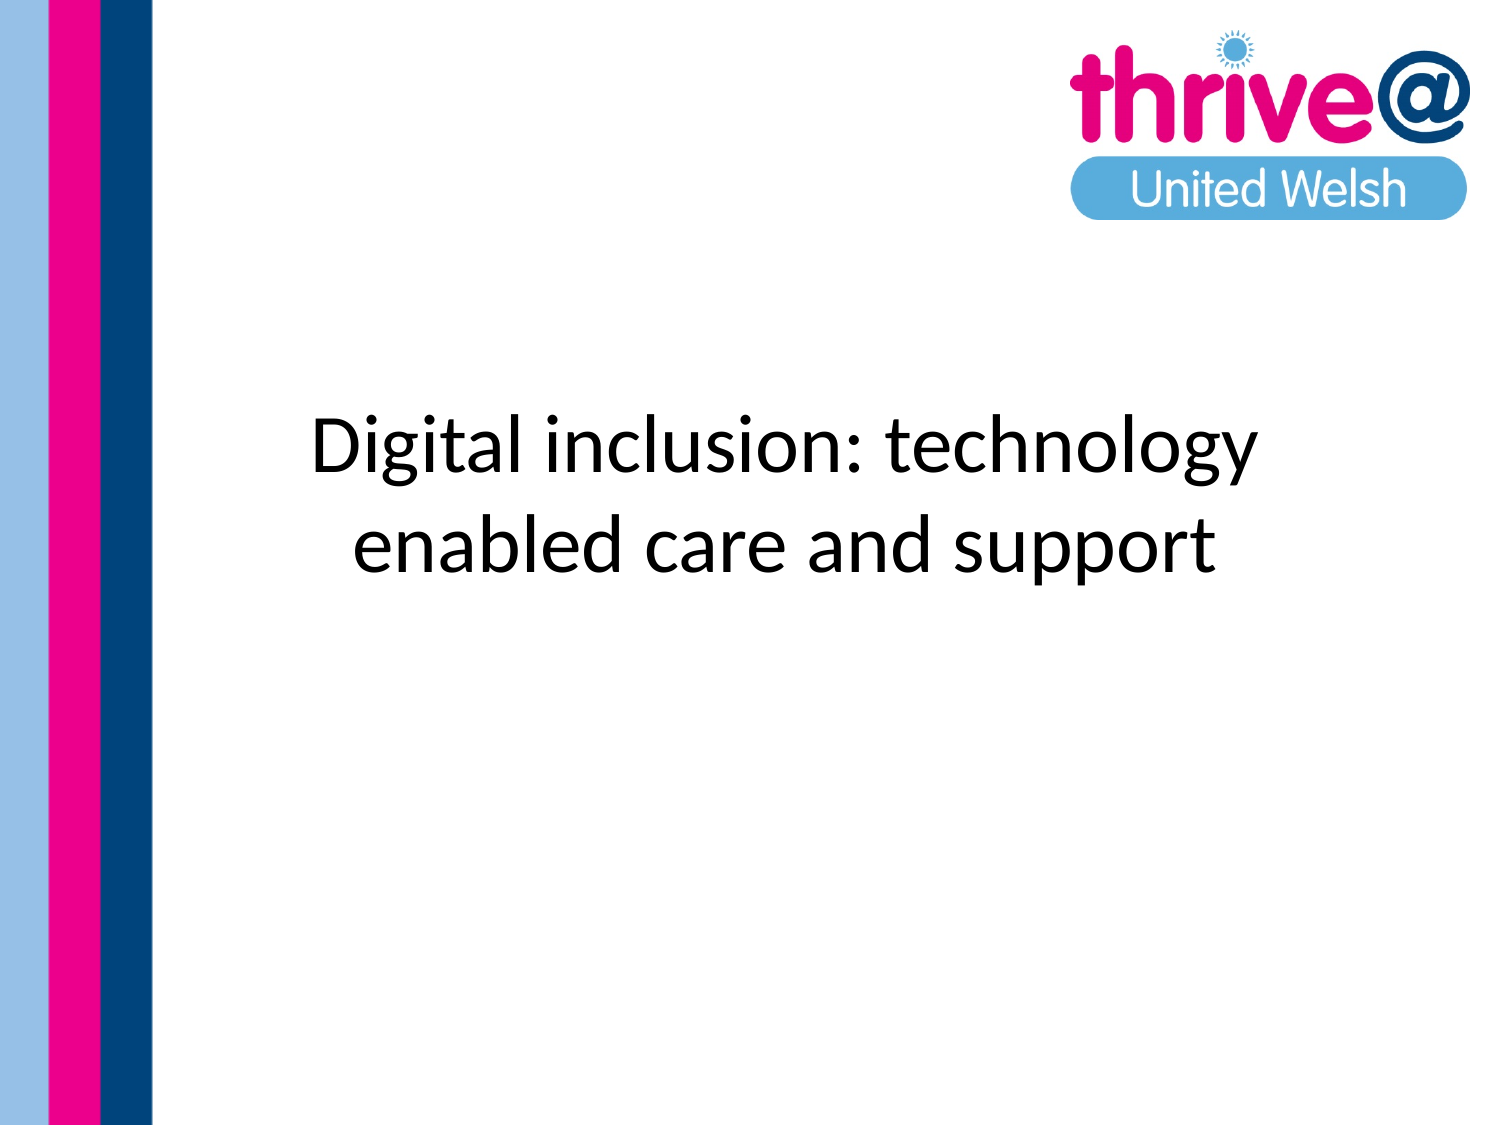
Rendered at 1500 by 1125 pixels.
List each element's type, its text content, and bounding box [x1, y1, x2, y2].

picture [1070, 30, 1471, 221]
picture [0, 0, 160, 1125]
text_box Digital inclusion: technology enabled care and support [265, 374, 1306, 603]
